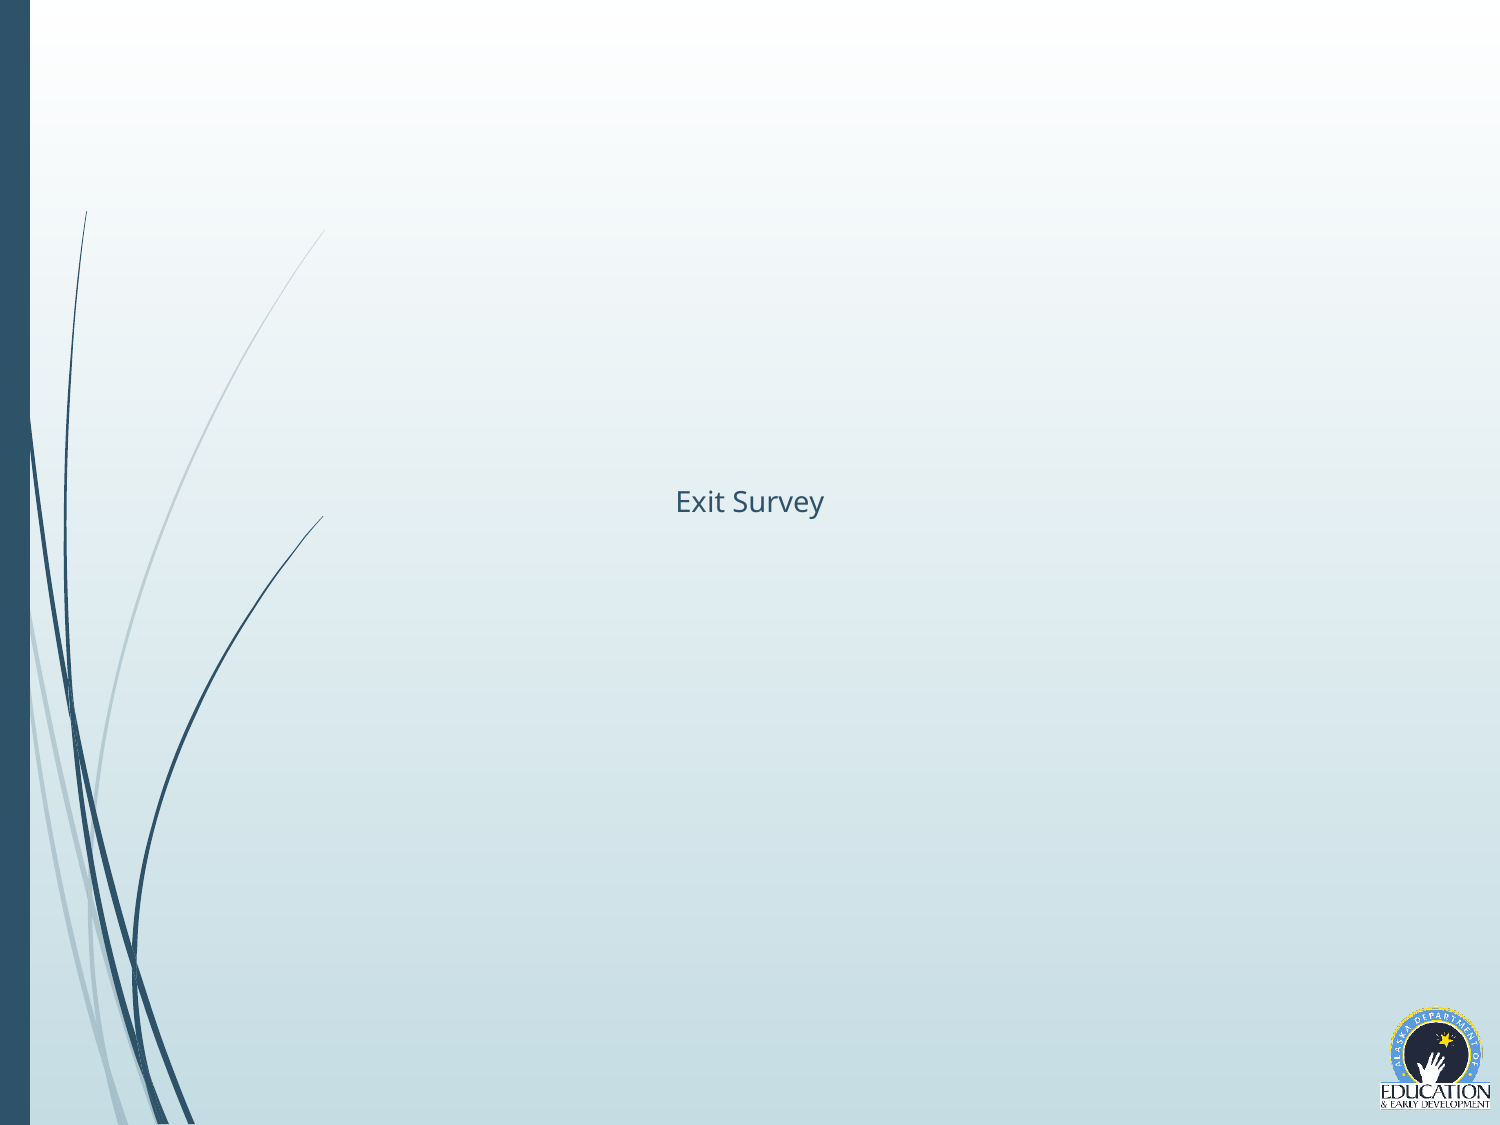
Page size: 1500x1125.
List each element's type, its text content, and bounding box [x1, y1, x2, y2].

picture [1380, 1006, 1491, 1110]
title Exit Survey [73, 475, 1427, 649]
